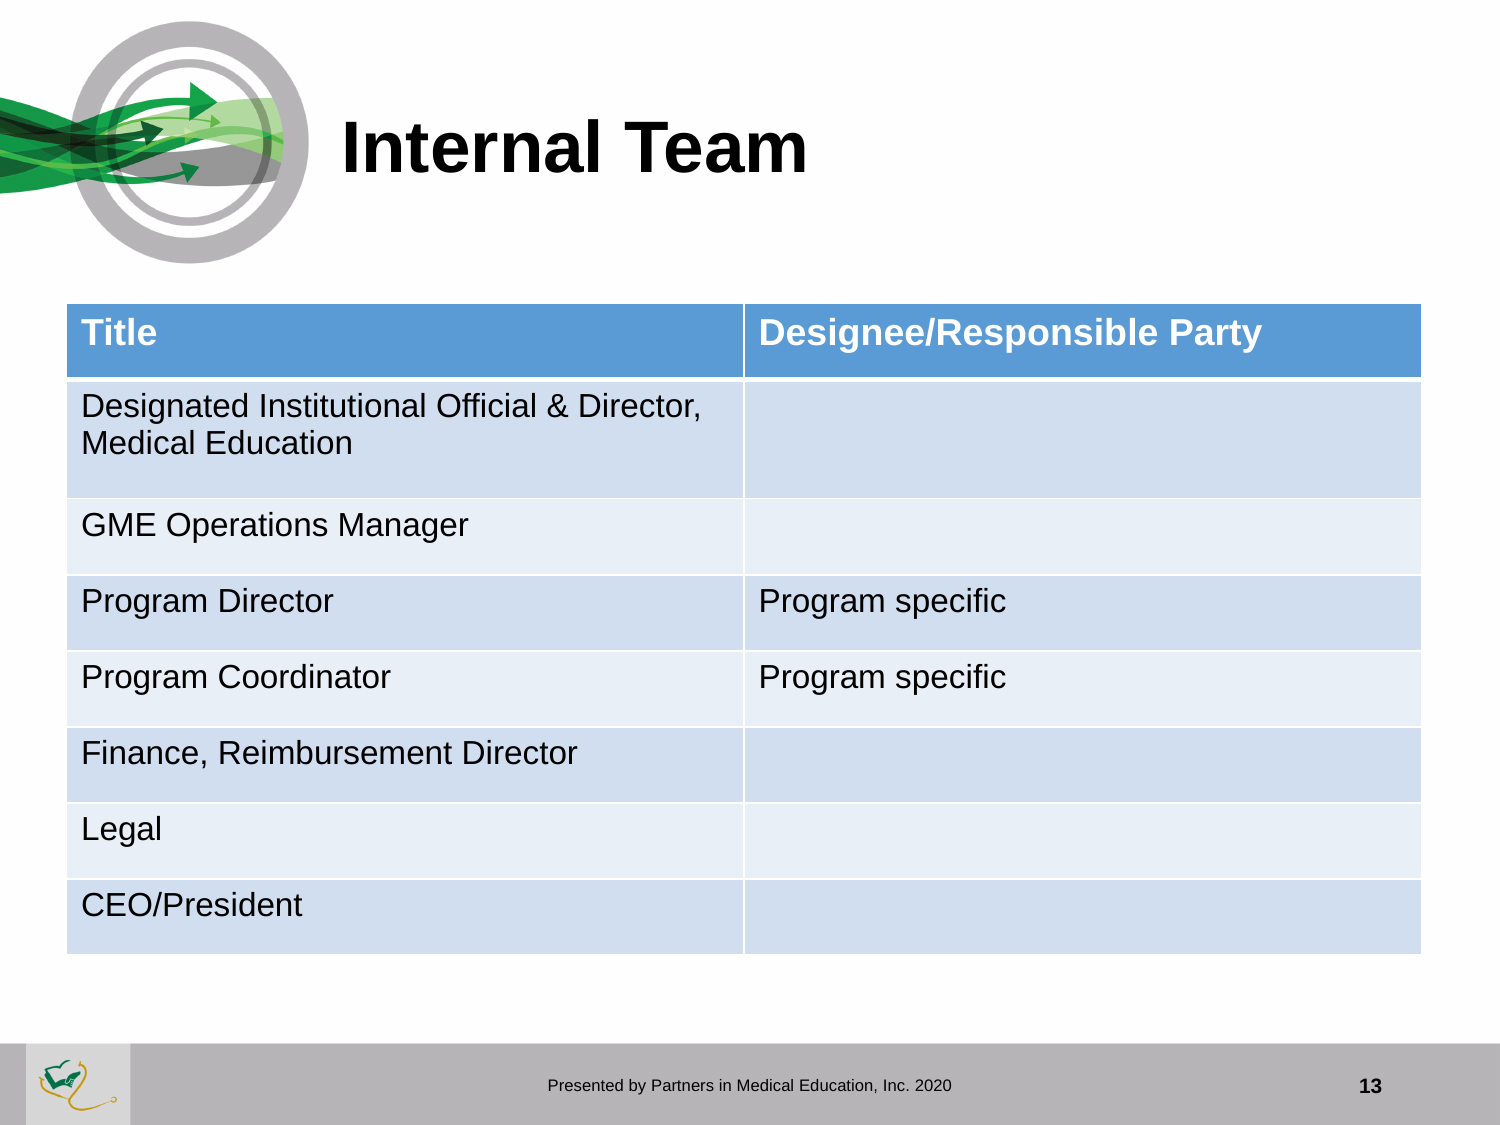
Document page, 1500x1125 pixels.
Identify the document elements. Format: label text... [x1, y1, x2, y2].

picture [0, 0, 1500, 1125]
table_cell Program Director [67, 576, 743, 650]
table_cell Designated Institutional Official & Director, Medical Education [67, 382, 743, 498]
title Internal Team [326, 40, 1397, 258]
table_cell Legal [67, 804, 743, 878]
table_cell [745, 728, 1421, 802]
table_cell Finance, Reimbursement Director [67, 728, 743, 802]
table_header Designee/Responsible Party [745, 304, 1421, 377]
slide_number 13 [1059, 1055, 1397, 1116]
footer Presented by Partners in Medical Education, Inc. 2020 [496, 1055, 1004, 1116]
table_cell [745, 499, 1421, 574]
table_cell Program specific [745, 576, 1421, 650]
table_cell [745, 804, 1421, 878]
table_cell Program specific [745, 652, 1421, 726]
table_cell Program Coordinator [67, 652, 743, 726]
table_header Title [67, 304, 743, 377]
table_cell CEO/President [67, 880, 743, 954]
table_cell GME Operations Manager [67, 499, 743, 574]
table_cell [745, 382, 1421, 498]
table_cell [745, 880, 1421, 954]
